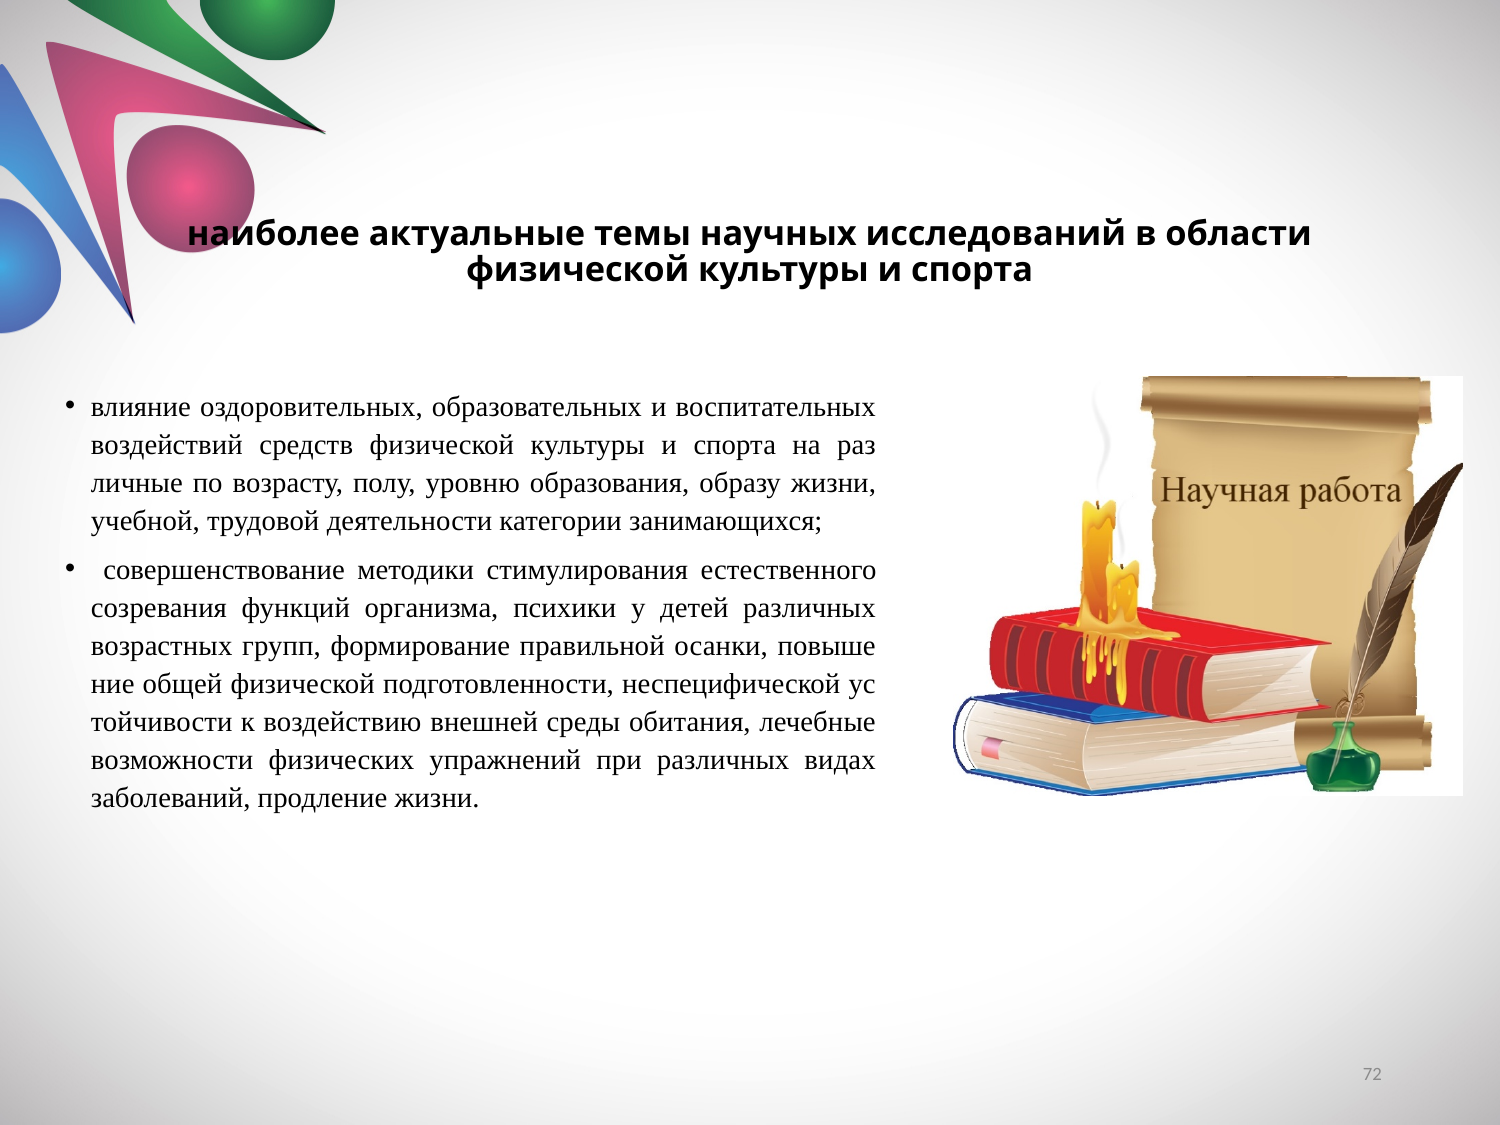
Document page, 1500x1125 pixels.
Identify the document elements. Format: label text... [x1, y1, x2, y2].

title наиболее актуальные темы научных исследований в области физической культуры и спорта [140, 199, 1360, 306]
picture [0, 0, 1500, 1125]
slide_number 72 [1059, 1042, 1397, 1103]
list влияние оздоровительных, образовательных и воспитательных воздействий средств физической культуры и спорта на раз­личные по возрасту, полу, уровню образования, образу жизни, учебной, трудовой деятельности категории занимающихся; совершенствование методики стимулирования естествен­ного созревания функций организма, психики у детей различных возрастных групп, формирование правильной осанки, повыше­ние общей физической подготовленности, неспецифической ус­тойчивости к воздействию внешней среды обитания, лечебные возможности физических упражнений при различных видах забо­леваний, продление жизни. [50, 376, 892, 854]
